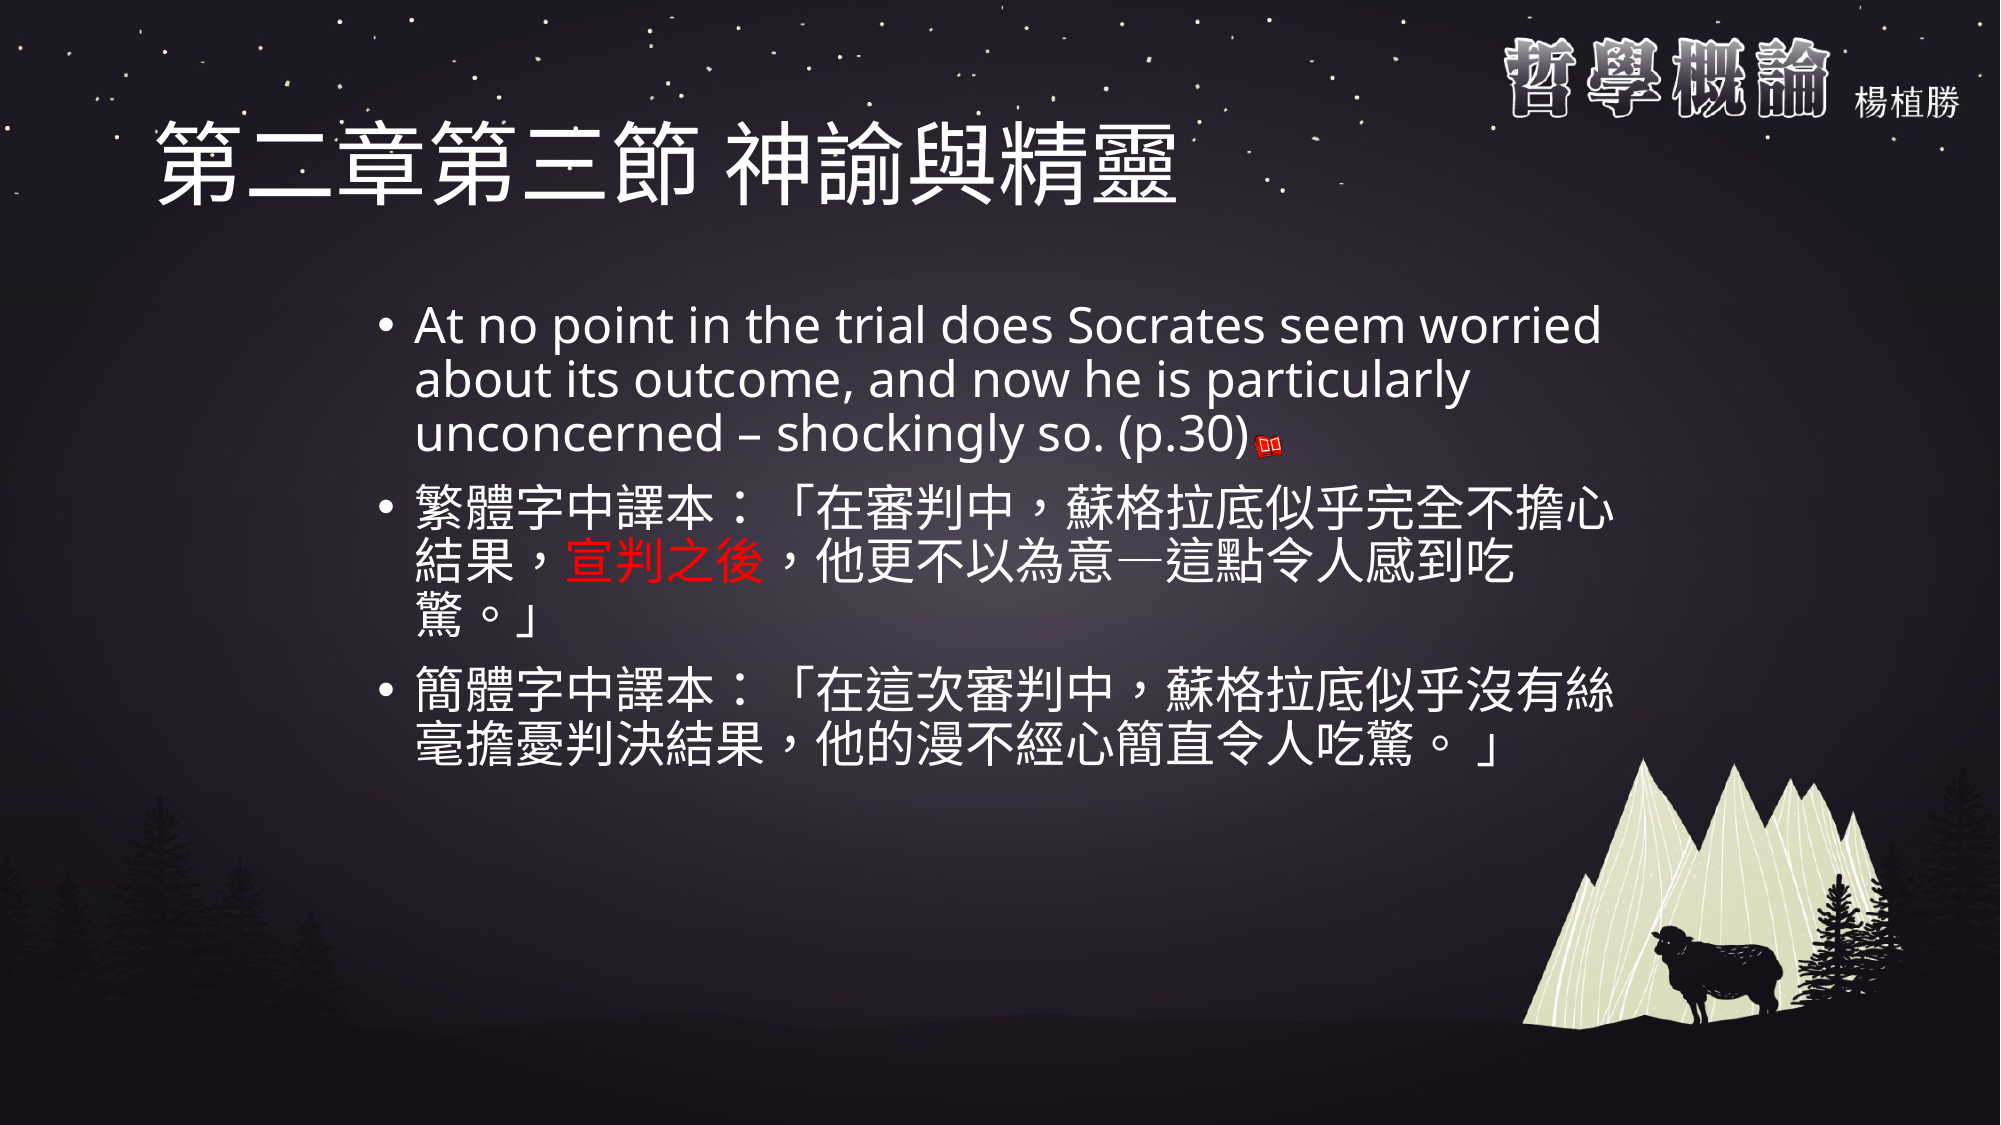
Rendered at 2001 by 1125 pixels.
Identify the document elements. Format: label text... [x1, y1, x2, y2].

picture [0, 0, 2000, 1125]
list At no point in the trial does Socrates seem worried about its outcome, and now he is particularly unconcerned – shockingly so. (p.30) 繁體字中譯本：「在審判中，蘇格拉底似乎完全不擔心結果，宣判之後，他更不以為意—這點令人感到吃驚。」 簡體字中譯本：「在這次審判中，蘇格拉底似乎沒有絲毫擔憂判決結果，他的漫不經心簡直令人吃驚。 」 [362, 292, 1638, 1125]
picture [1254, 434, 1282, 459]
title 第二章第三節 神諭與精靈 [137, 59, 1863, 278]
